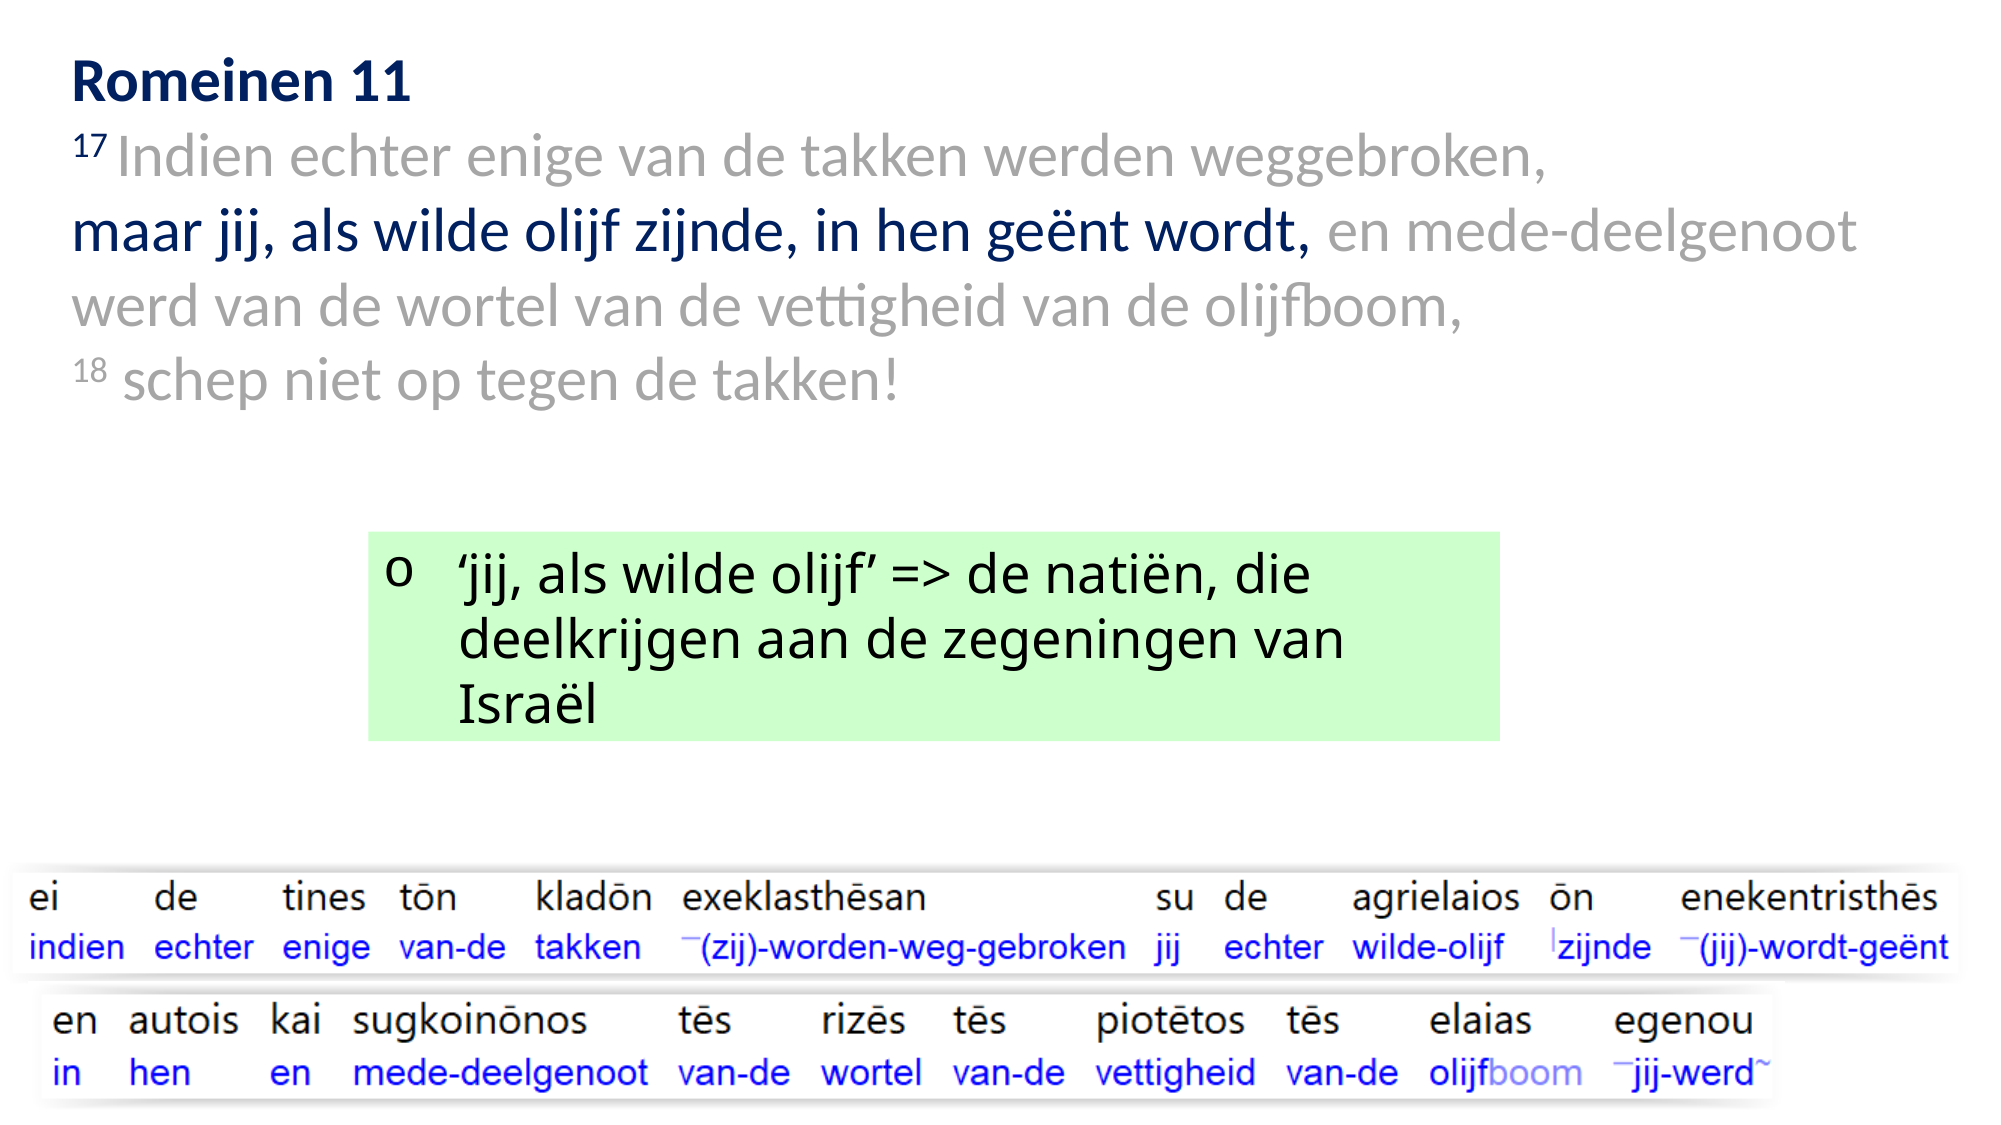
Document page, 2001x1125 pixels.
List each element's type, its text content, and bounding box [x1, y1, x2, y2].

picture [0, 860, 1970, 1111]
text_box Romeinen 11 17 Indien echter enige van de takken werden weggebroken, maar jij, als wilde olijf zijnde, in hen geënt wordt, en mede-deelgenoot werd van de wortel van de vettigheid van de olijfboom, 18 schep niet op tegen de takken! [56, 31, 1970, 421]
text_box ‘jij, als wilde olijf’ => de natiën, die deelkrijgen aan de zegeningen van Israël [368, 531, 1500, 742]
